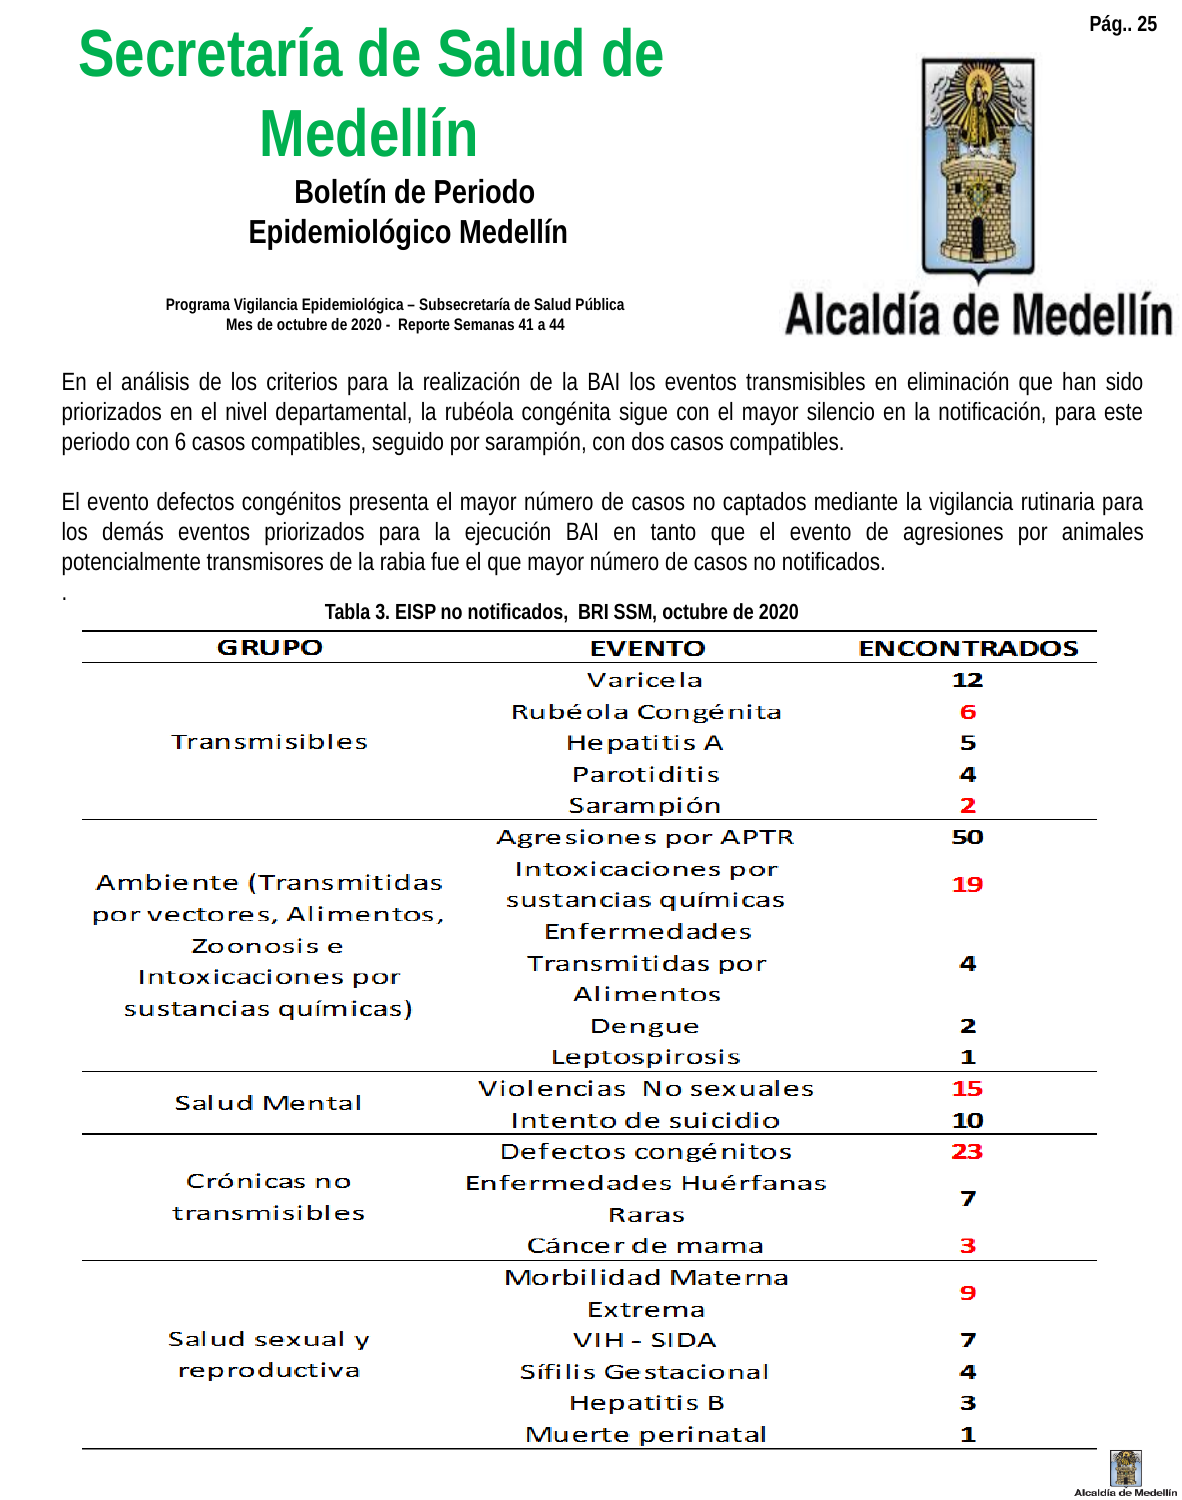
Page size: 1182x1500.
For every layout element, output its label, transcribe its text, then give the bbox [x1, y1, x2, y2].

text_box Tabla 3. EISP no notificados, BRI SSM, octubre de 2020 [283, 613, 842, 629]
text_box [0, 2, 1182, 344]
picture [82, 630, 1177, 1496]
text_box En el análisis de los criterios para la realización de la BAI los eventos transmisibles en eliminación que han sido priorizados en el nivel departamental, la rubéola congénita sigue con el mayor silencio en la notificación, para este periodo con 6 casos compatibles, seguido por sarampión, con dos casos compatibles. El evento defectos congénitos presenta el mayor número de casos no captados mediante la vigilancia rutinaria para los demás eventos priorizados para la ejecución BAI en tanto que el evento de agresiones por animales potencialmente transmisores de la rabia fue el que mayor número de casos no notificados. . [46, 358, 1162, 613]
